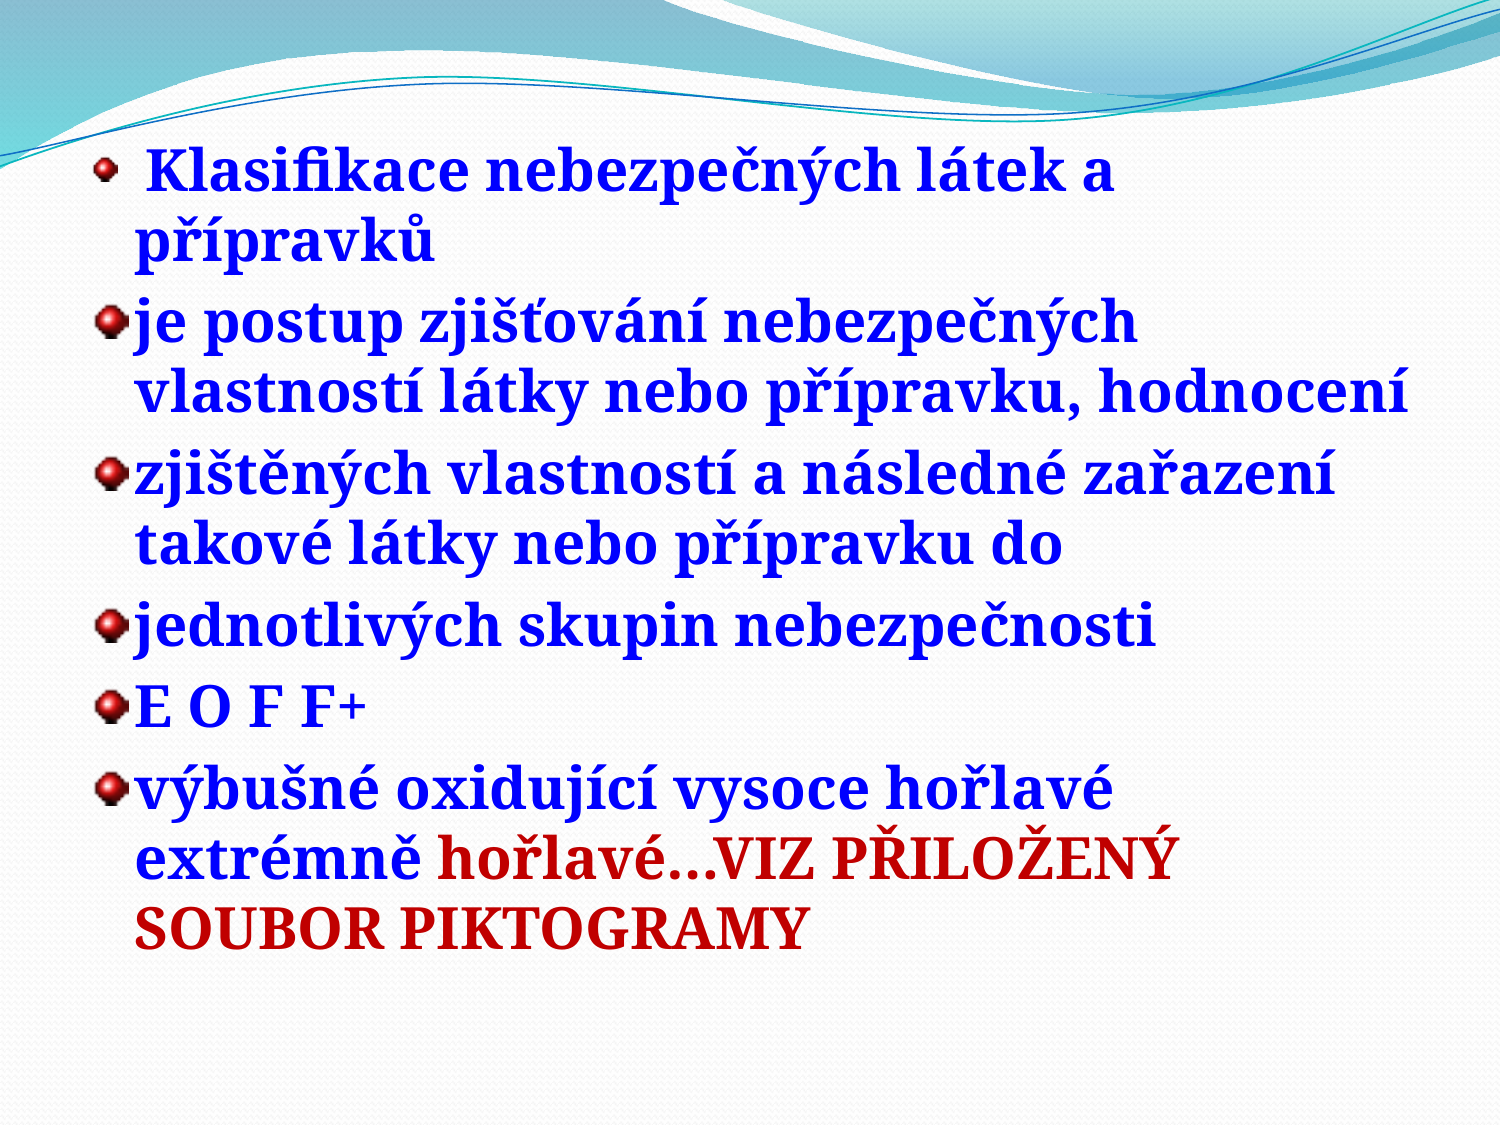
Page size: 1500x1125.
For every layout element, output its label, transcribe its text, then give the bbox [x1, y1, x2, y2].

list Klasifikace nebezpečných látek a přípravků je postup zjišťování nebezpečných vlastností látky nebo přípravku, hodnocení zjištěných vlastností a následné zařazení takové látky nebo přípravku do jednotlivých skupin nebezpečnosti E O F F+ výbušné oxidující vysoce hořlavé extrémně hořlavé…VIZ PŘILOŽENÝ SOUBOR PIKTOGRAMY [75, 125, 1425, 1106]
picture [89, 299, 129, 339]
picture [89, 451, 129, 491]
picture [89, 153, 118, 182]
picture [89, 603, 129, 643]
picture [89, 766, 129, 806]
picture [89, 684, 129, 724]
